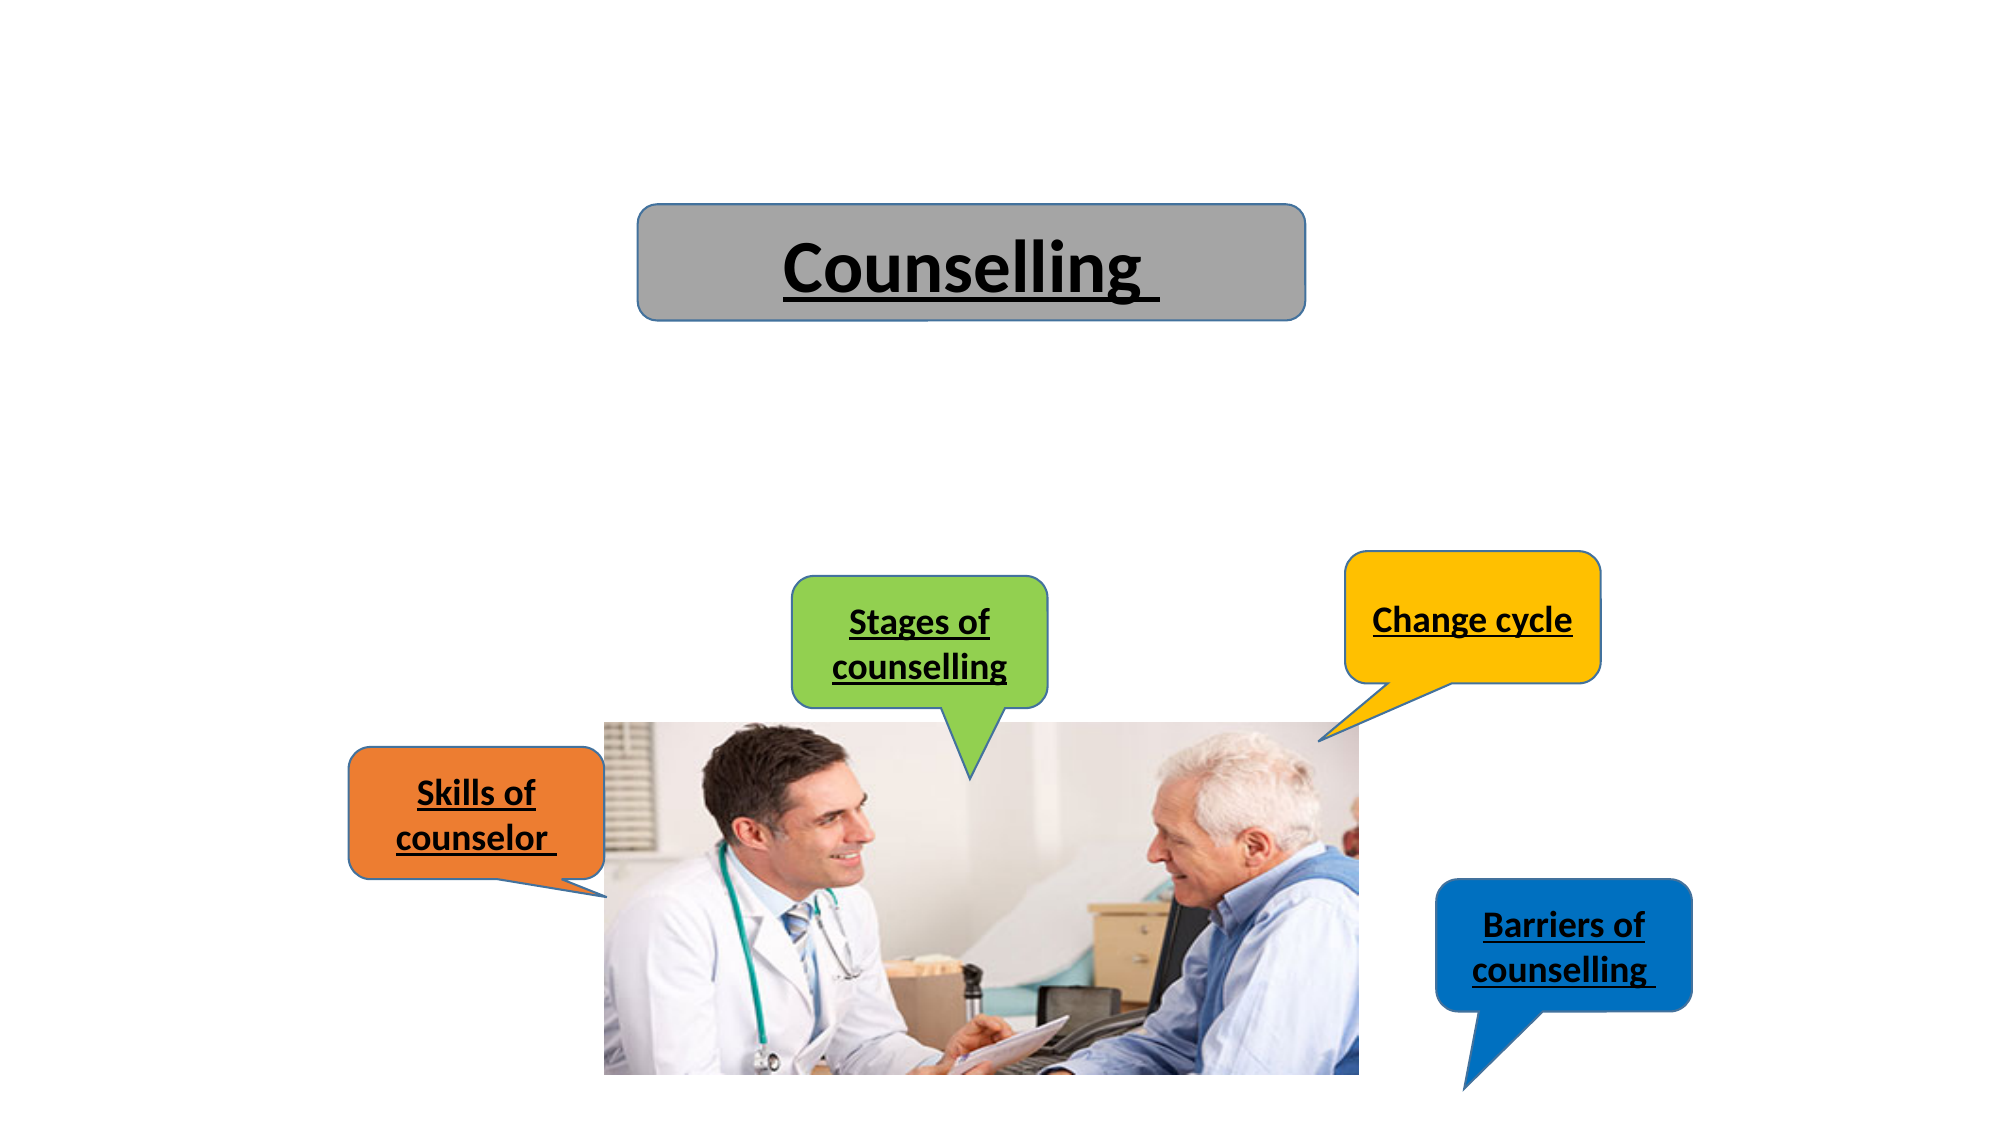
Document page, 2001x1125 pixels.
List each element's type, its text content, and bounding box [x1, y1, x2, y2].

text_box Skills of counselor [347, 745, 604, 898]
picture [604, 722, 1359, 1075]
text_box Change cycle [1339, 550, 1602, 725]
text_box Counselling [636, 203, 1307, 322]
text_box Barriers of counselling [1435, 878, 1693, 1092]
text_box Stages of counselling [790, 574, 1049, 722]
